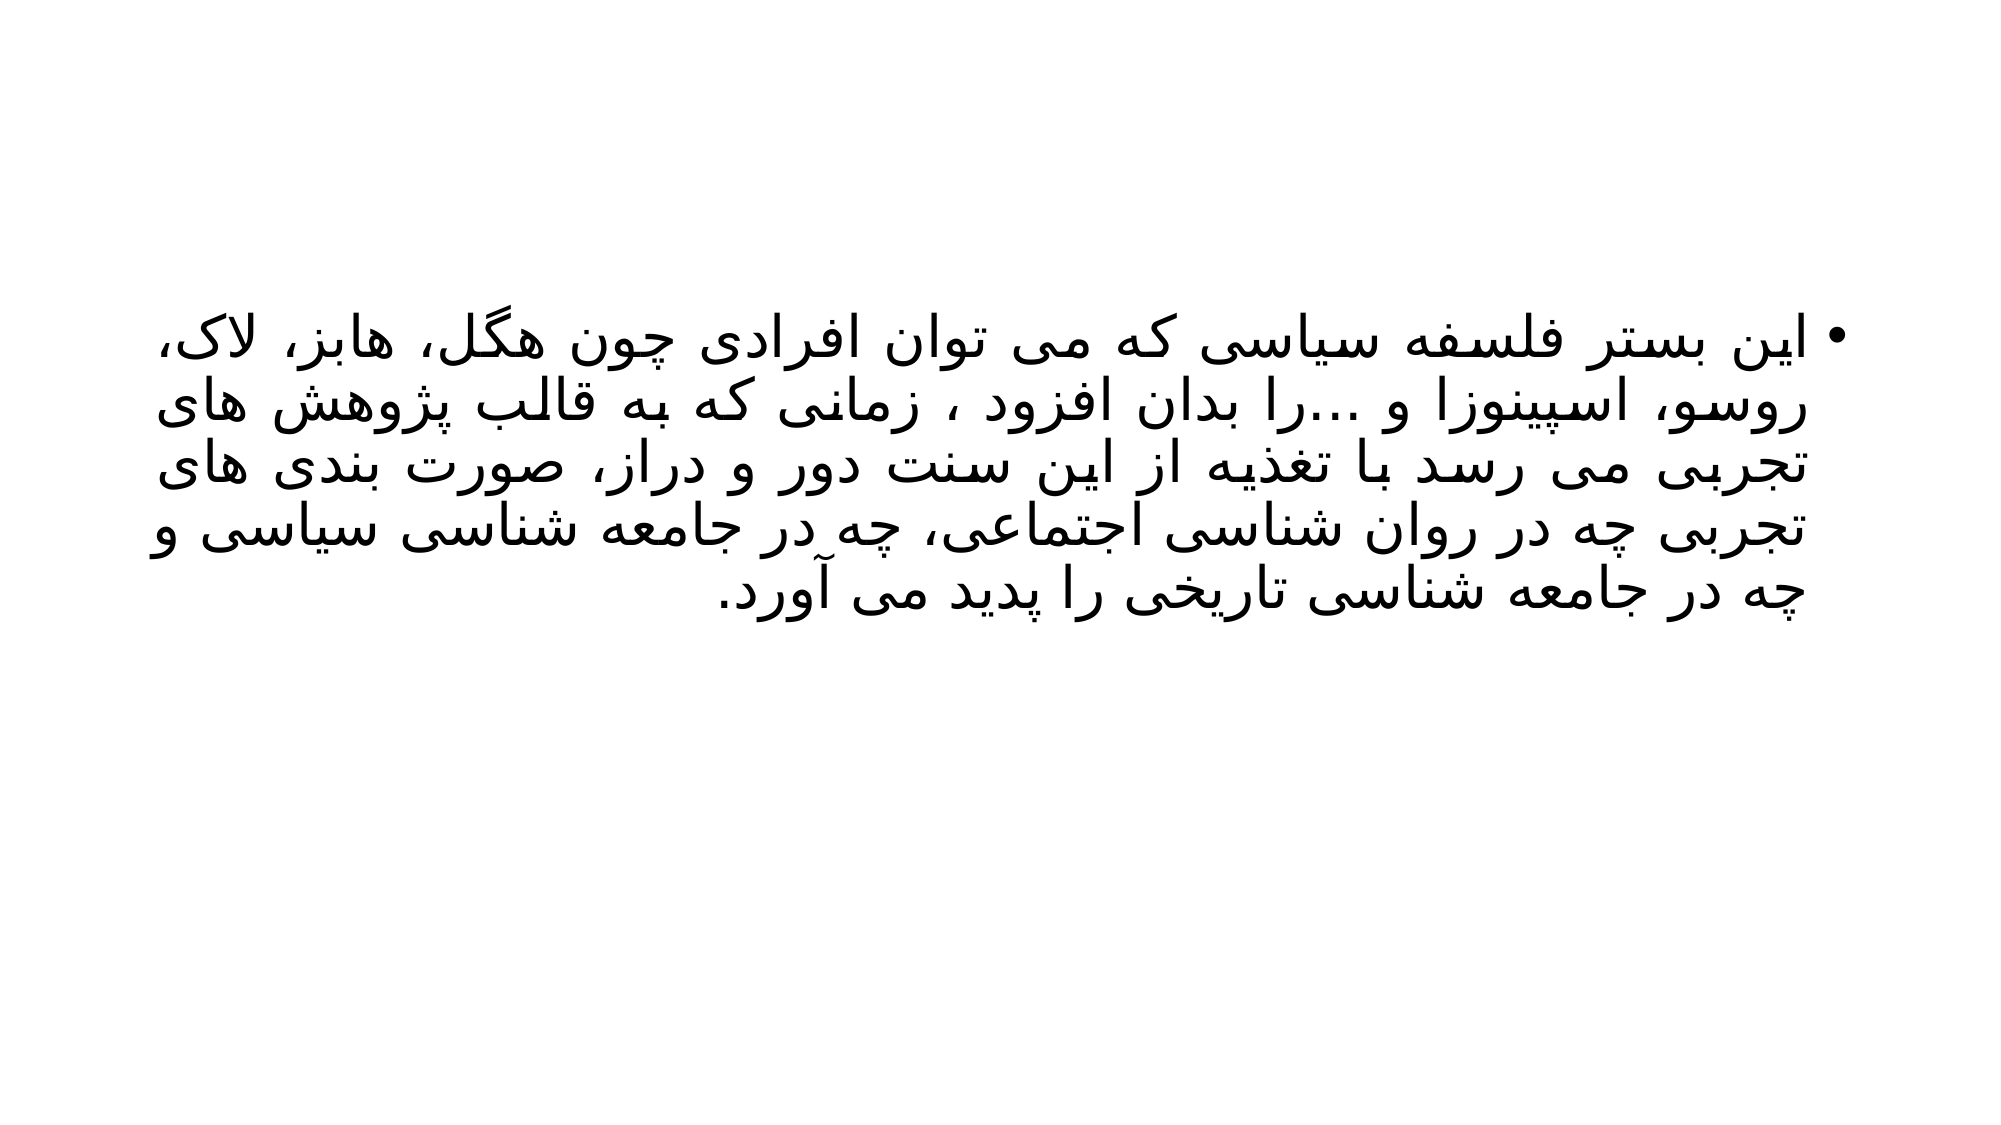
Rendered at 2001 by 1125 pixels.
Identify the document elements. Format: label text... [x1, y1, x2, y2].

list این بستر فلسفه سیاسی که می توان افرادی چون هگل، هابز، لاک، روسو، اسپینوزا و ...را بدان افزود ، زمانی که به قالب پژوهش های تجربی می رسد با تغذیه از این سنت دور و دراز، صورت بندی های تجربی چه در روان شناسی اجتماعی، چه در جامعه شناسی سیاسی و چه در جامعه شناسی تاریخی را پدید می آورد. [137, 299, 1863, 1014]
